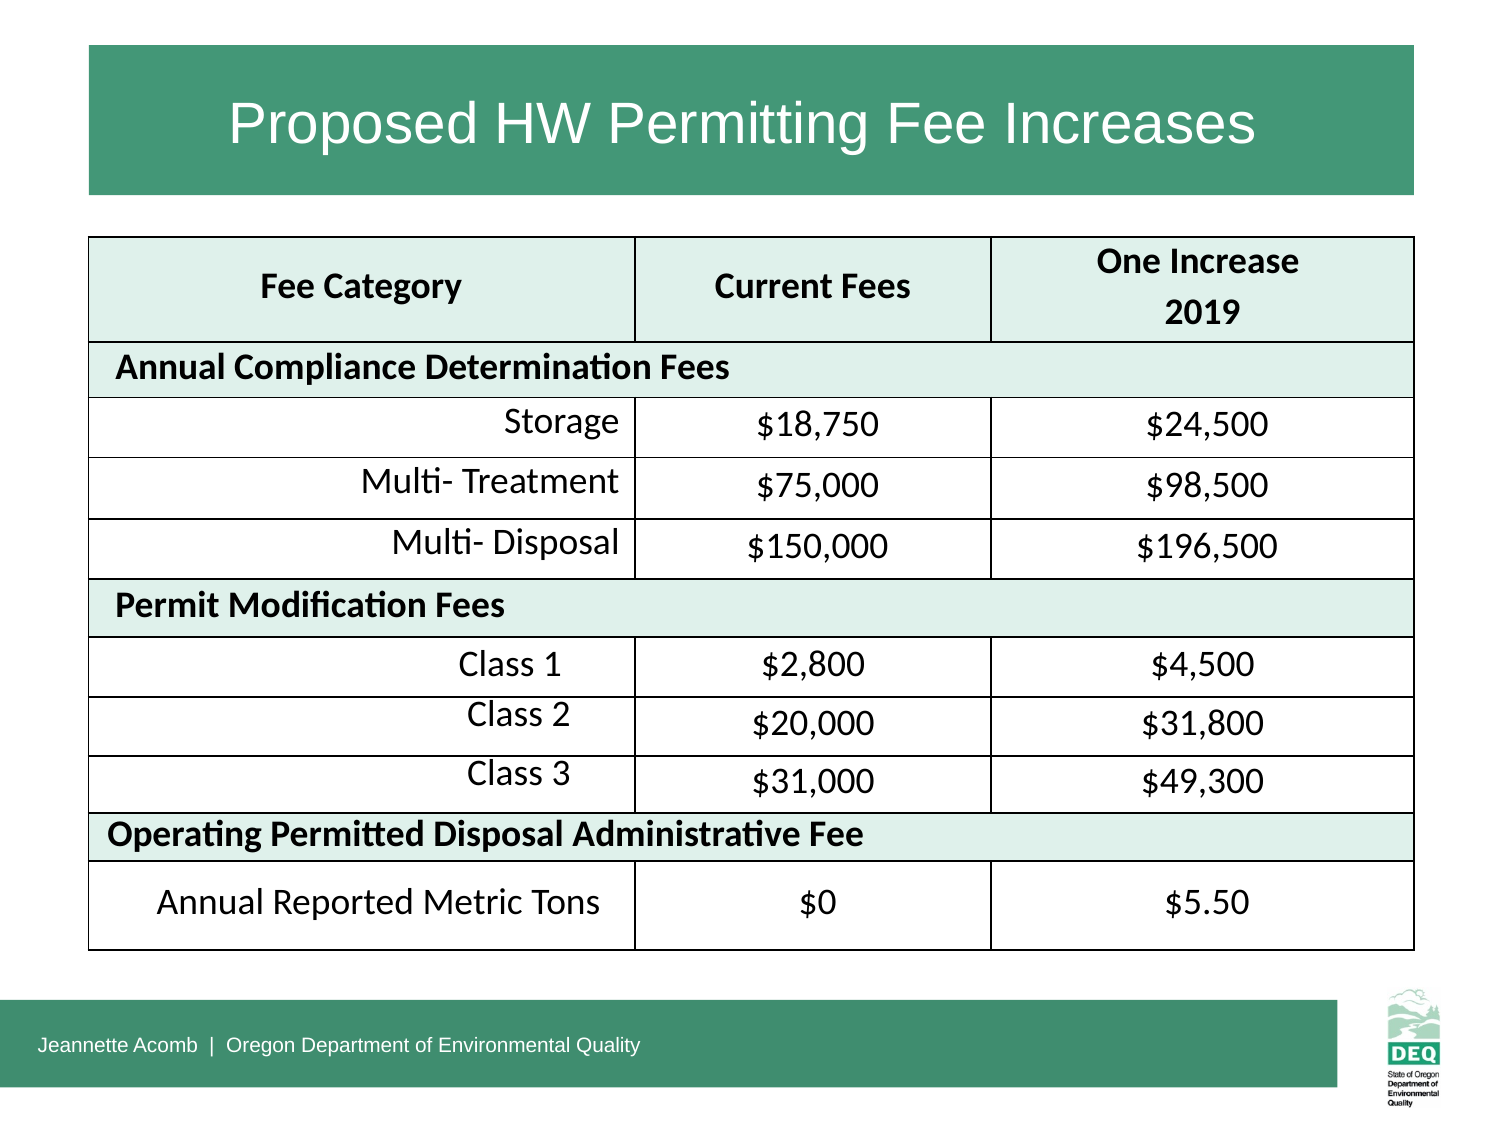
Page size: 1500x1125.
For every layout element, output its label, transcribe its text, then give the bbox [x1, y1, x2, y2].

table_header Current Fees [636, 238, 990, 341]
table_cell $150,000 [636, 520, 990, 578]
table_cell $18,750 [636, 398, 990, 457]
table_cell $0 [636, 862, 990, 949]
table_cell $20,000 [636, 698, 990, 755]
table_cell Class 3 [89, 757, 634, 812]
title Proposed HW Permitting Fee Increases [88, 45, 1414, 196]
table_cell Permit Modification Fees [89, 580, 1413, 636]
picture [1387, 987, 1441, 1108]
table_header One Increase 2019 [992, 238, 1413, 341]
table_cell $49,300 [992, 757, 1413, 812]
table_cell $31,800 [992, 698, 1413, 755]
table_cell Class 2 [89, 698, 634, 755]
table_cell Multi- Treatment [89, 458, 634, 518]
text_box Jeannette Acomb | Oregon Department of Environmental Quality [0, 998, 1339, 1089]
table_cell $2,800 [636, 638, 990, 696]
table_cell Annual Reported Metric Tons [89, 862, 634, 949]
table_cell $24,500 [992, 398, 1413, 457]
table_header Fee Category [89, 238, 634, 341]
table_cell $31,000 [636, 757, 990, 812]
table_cell $5.50 [992, 862, 1413, 949]
table_cell Operating Permitted Disposal Administrative Fee [89, 814, 1413, 860]
table_cell Multi- Disposal [89, 520, 634, 578]
table_cell $98,500 [992, 458, 1413, 518]
table_cell $196,500 [992, 520, 1413, 578]
table_cell Storage [89, 398, 634, 457]
table_cell $4,500 [992, 638, 1413, 696]
table_cell Annual Compliance Determination Fees [89, 343, 1413, 397]
table_cell $75,000 [636, 458, 990, 518]
table_cell Class 1 [89, 638, 634, 696]
